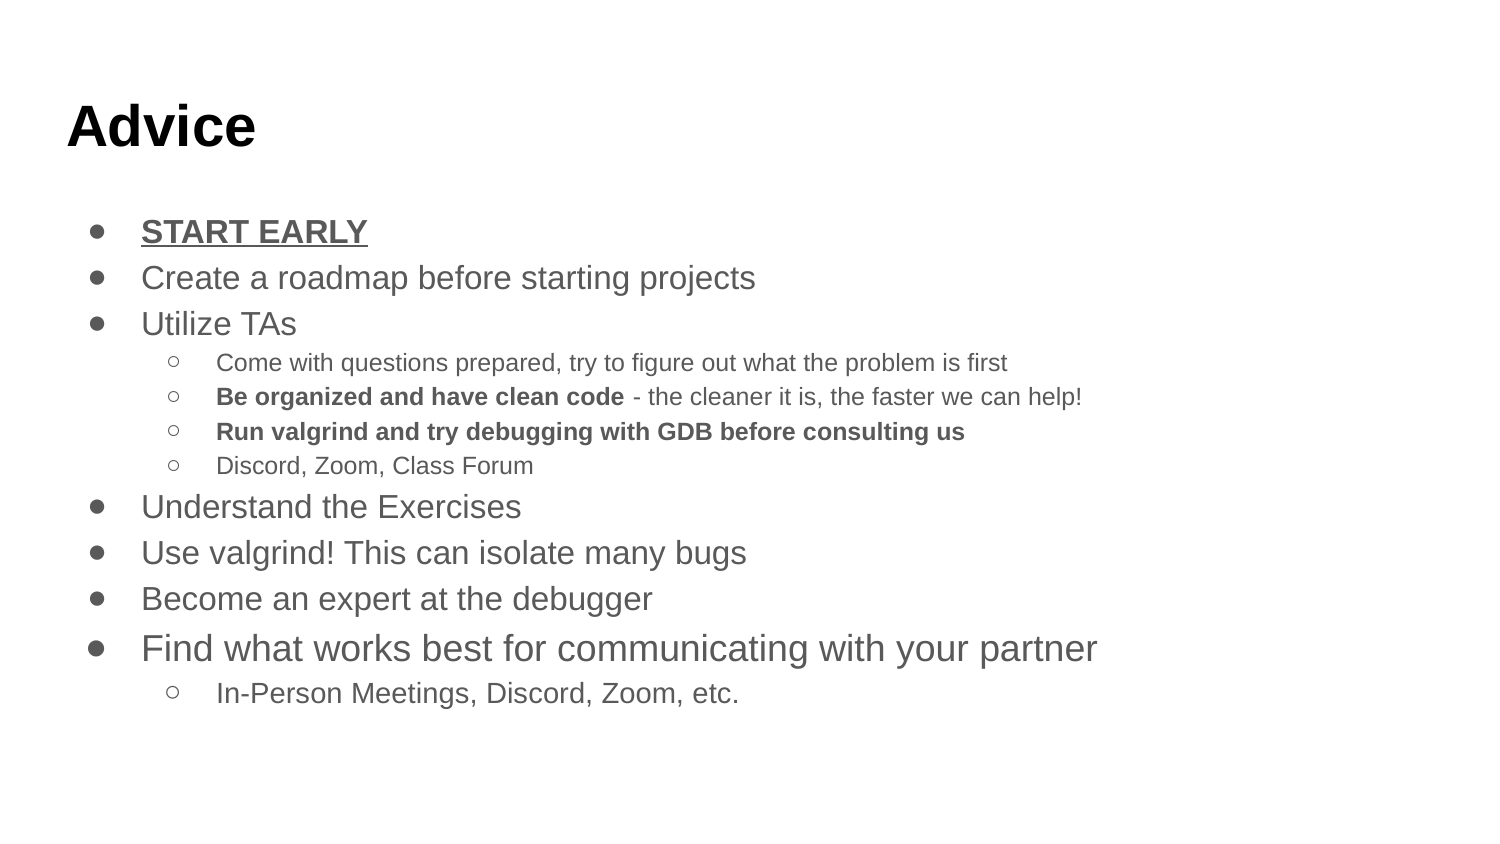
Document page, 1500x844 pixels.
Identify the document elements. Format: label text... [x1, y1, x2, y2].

list START EARLY Create a roadmap before starting projects Utilize TAs Come with questions prepared, try to figure out what the problem is first Be organized and have clean code - the cleaner it is, the faster we can help! Run valgrind and try debugging with GDB before consulting us Discord, Zoom, Class Forum Understand the Exercises Use valgrind! This can isolate many bugs Become an expert at the debugger Find what works best for communicating with your partner In-Person Meetings, Discord, Zoom, etc. [51, 189, 1449, 815]
title Advice [51, 72, 1449, 167]
